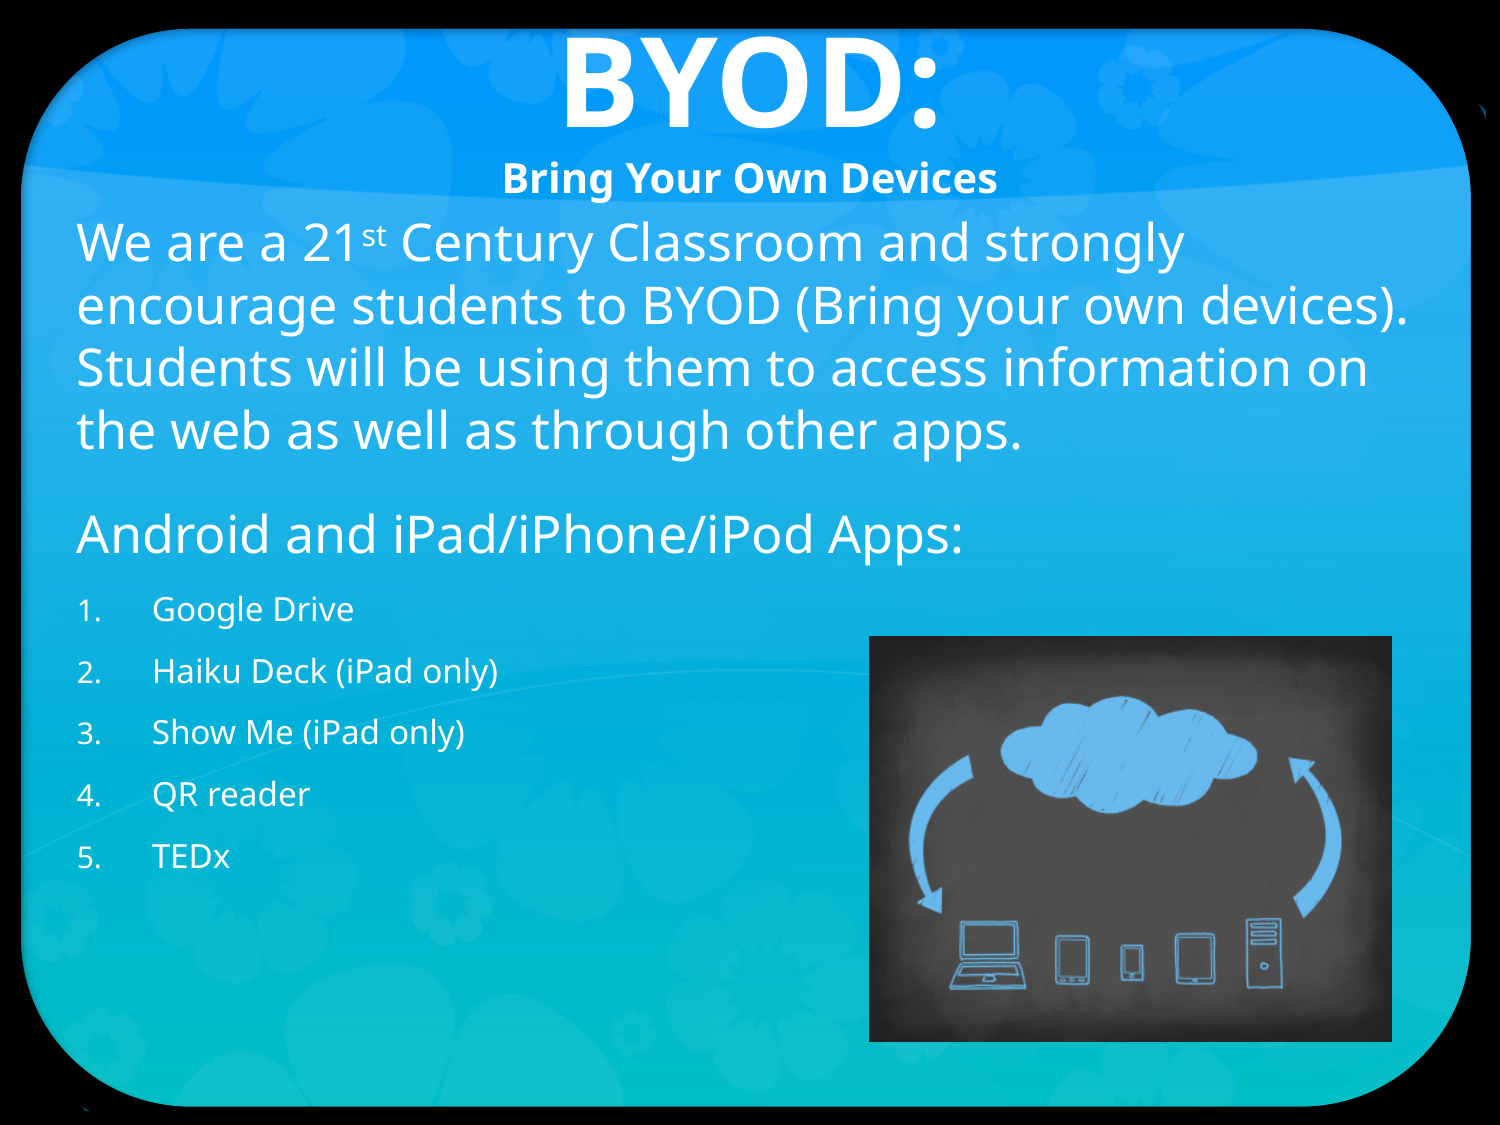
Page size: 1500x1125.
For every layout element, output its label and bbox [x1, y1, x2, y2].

picture [869, 637, 1392, 1042]
text_box [0, 0, 1500, 1125]
